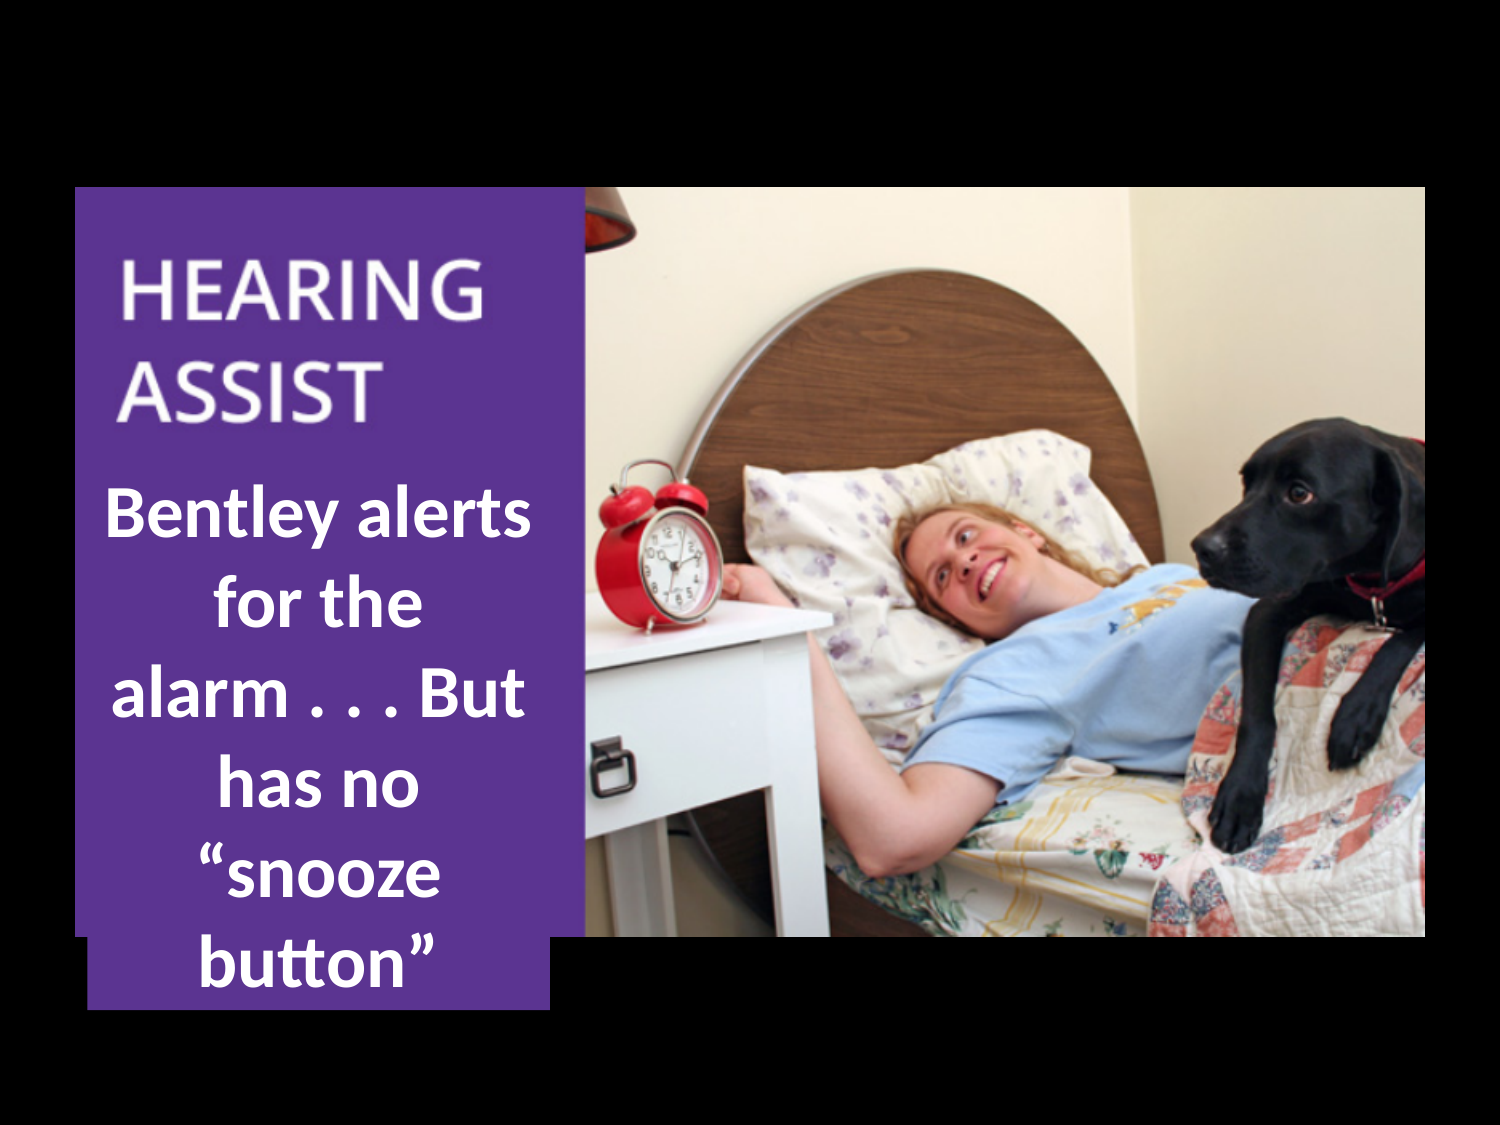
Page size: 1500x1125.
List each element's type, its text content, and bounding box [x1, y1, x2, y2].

text_box Bentley alerts for the alarm . . . But has no “snooze button” [87, 946, 550, 1011]
picture [74, 187, 1426, 938]
